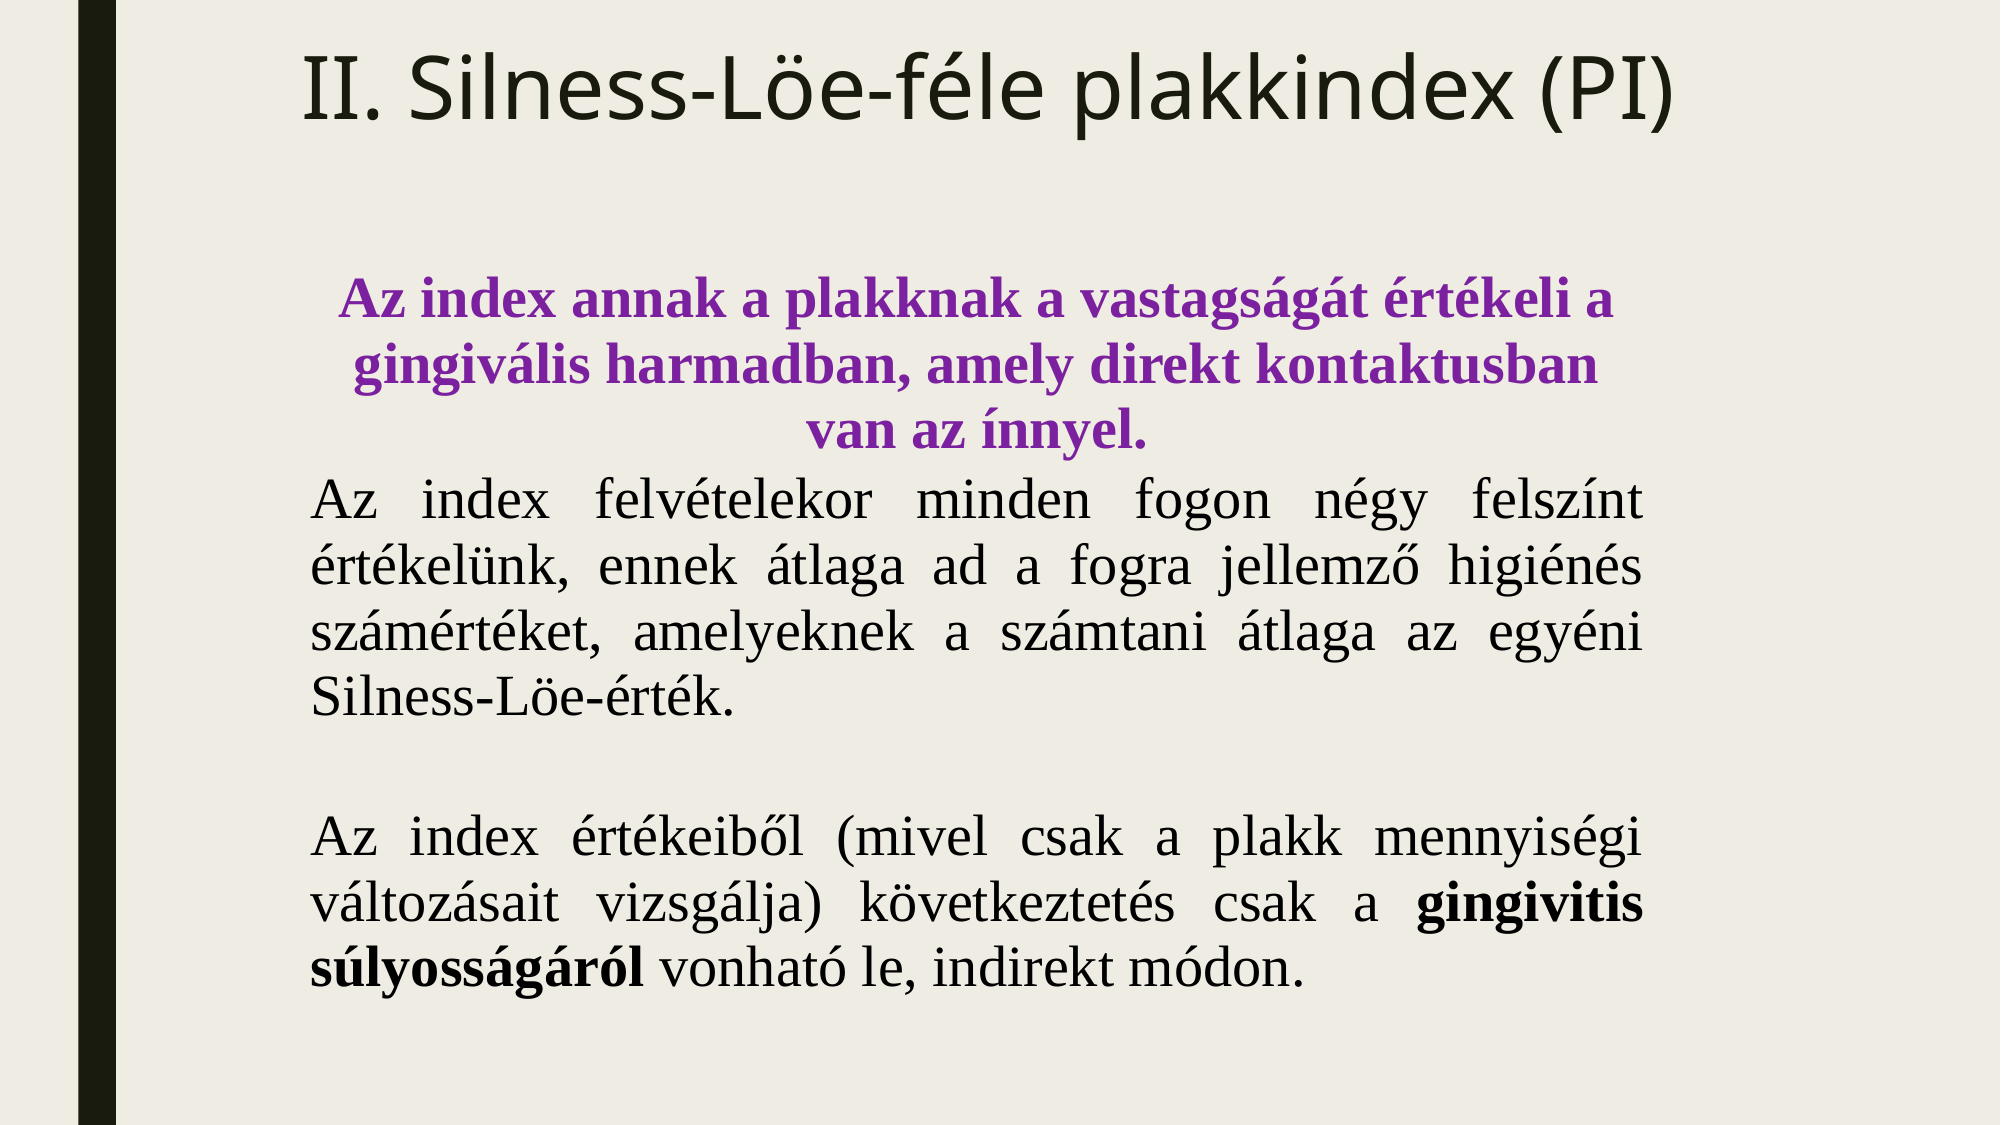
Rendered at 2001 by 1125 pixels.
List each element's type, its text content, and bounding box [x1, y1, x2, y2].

title II. Silness-Löe-féle plakkindex (PI) [286, 36, 1704, 151]
list Az index annak a plakknak a vastagságát értékeli a gingivális harmadban, amely direkt kontaktusban van az ínnyel. Az index felvételekor minden fogon négy felszínt értékelünk, ennek átlaga ad a fogra jellemző higiénés számértéket, amelyeknek a számtani átlaga az egyéni Silness-Löe-érték. Az index értékeiből (mivel csak a plakk mennyiségi változásait vizsgálja) következtetés csak a gingivitis súlyosságáról vonható le, indirekt módon. [295, 201, 1712, 1089]
